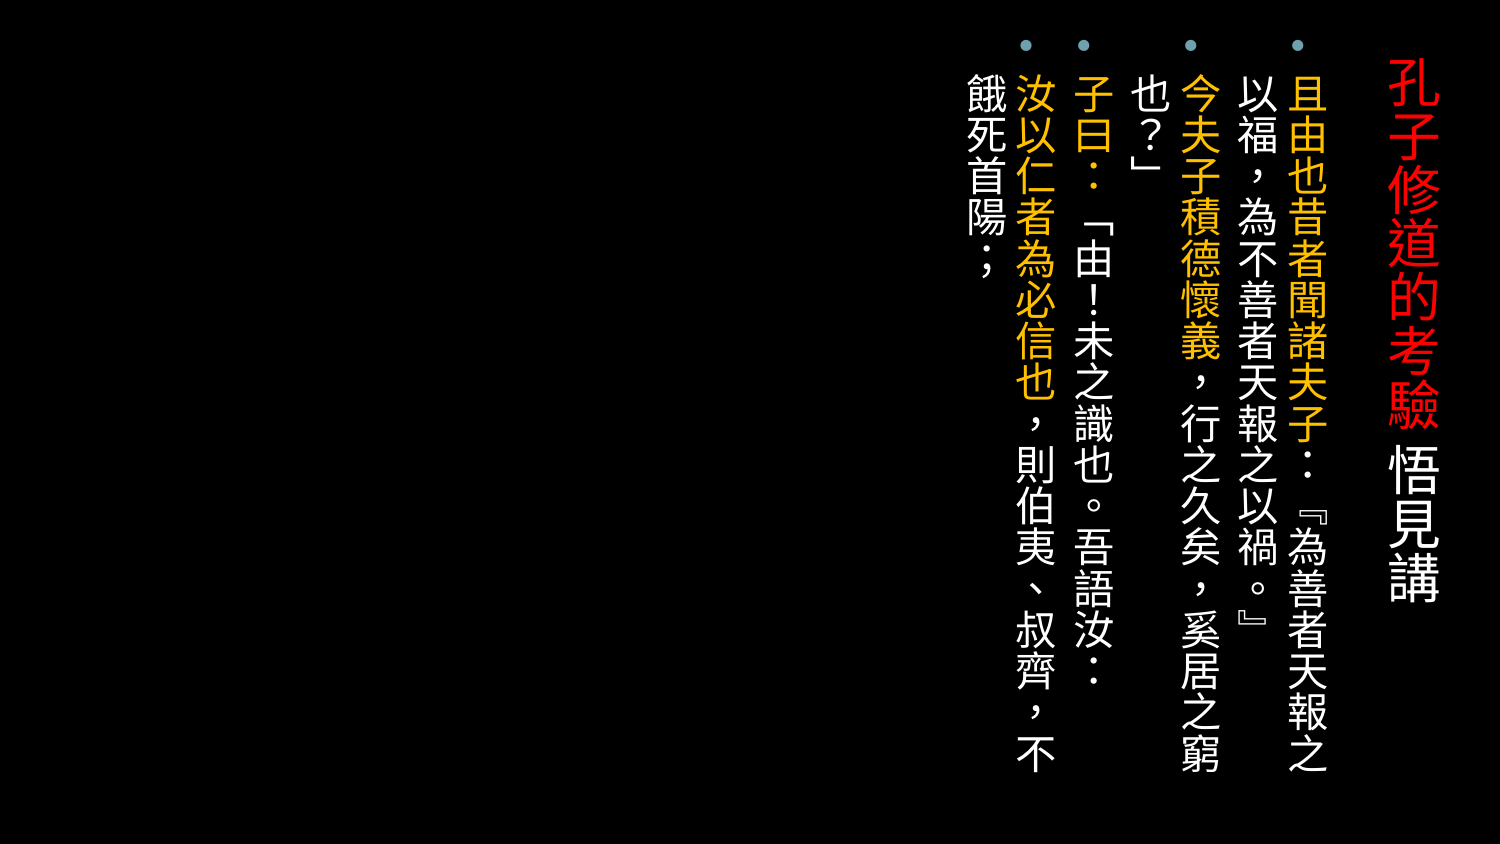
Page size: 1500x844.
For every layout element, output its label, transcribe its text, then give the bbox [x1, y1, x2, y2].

list 且由也昔者聞諸夫子：『為善者天報之以福，為不善者天報之以禍。』 今夫子積德懷義，行之久矣，奚居之窮也？」 子曰：「由！未之識也。吾語汝： 汝以仁者為必信也，則伯夷、叔齊，不餓死首陽； [29, 20, 1353, 824]
title 孔子修道的考驗 悟見講 [1353, 43, 1473, 812]
